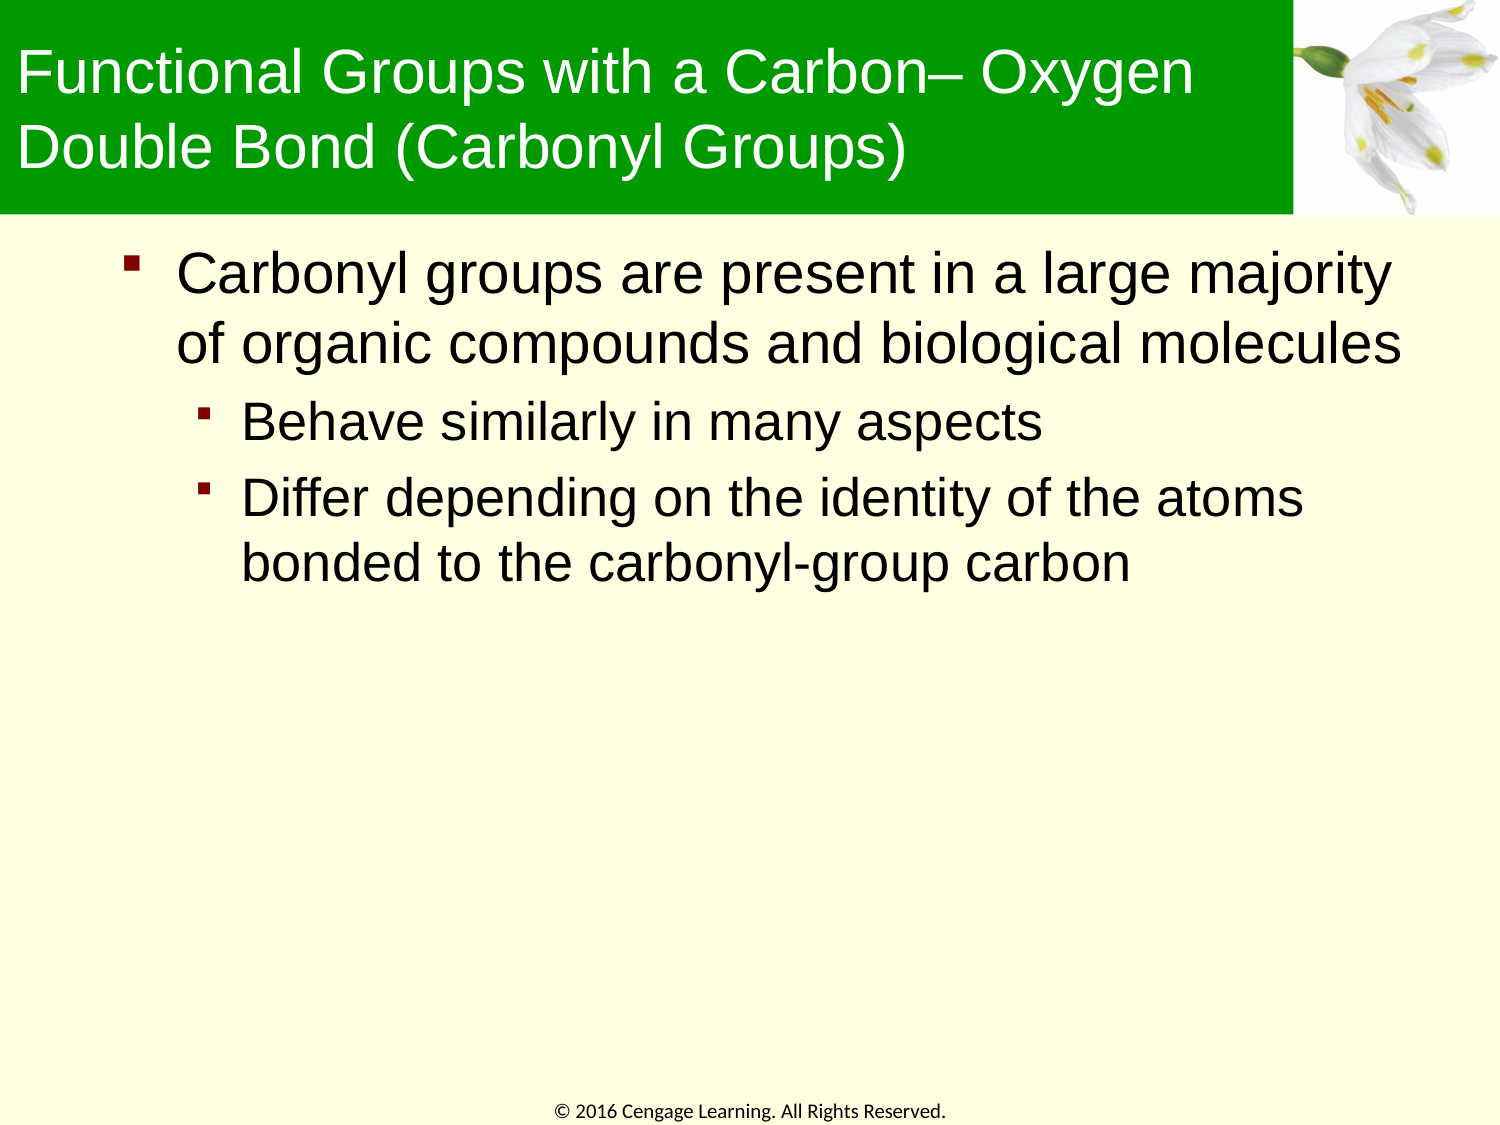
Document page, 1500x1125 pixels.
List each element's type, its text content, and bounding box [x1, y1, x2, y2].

picture [1293, 0, 1500, 215]
title Functional Groups with a Carbon– Oxygen Double Bond (Carbonyl Groups) [0, 0, 1288, 213]
list Carbonyl groups are present in a large majority of organic compounds and biological molecules Behave similarly in many aspects Differ depending on the identity of the atoms bonded to the carbonyl-group carbon [103, 227, 1450, 1065]
